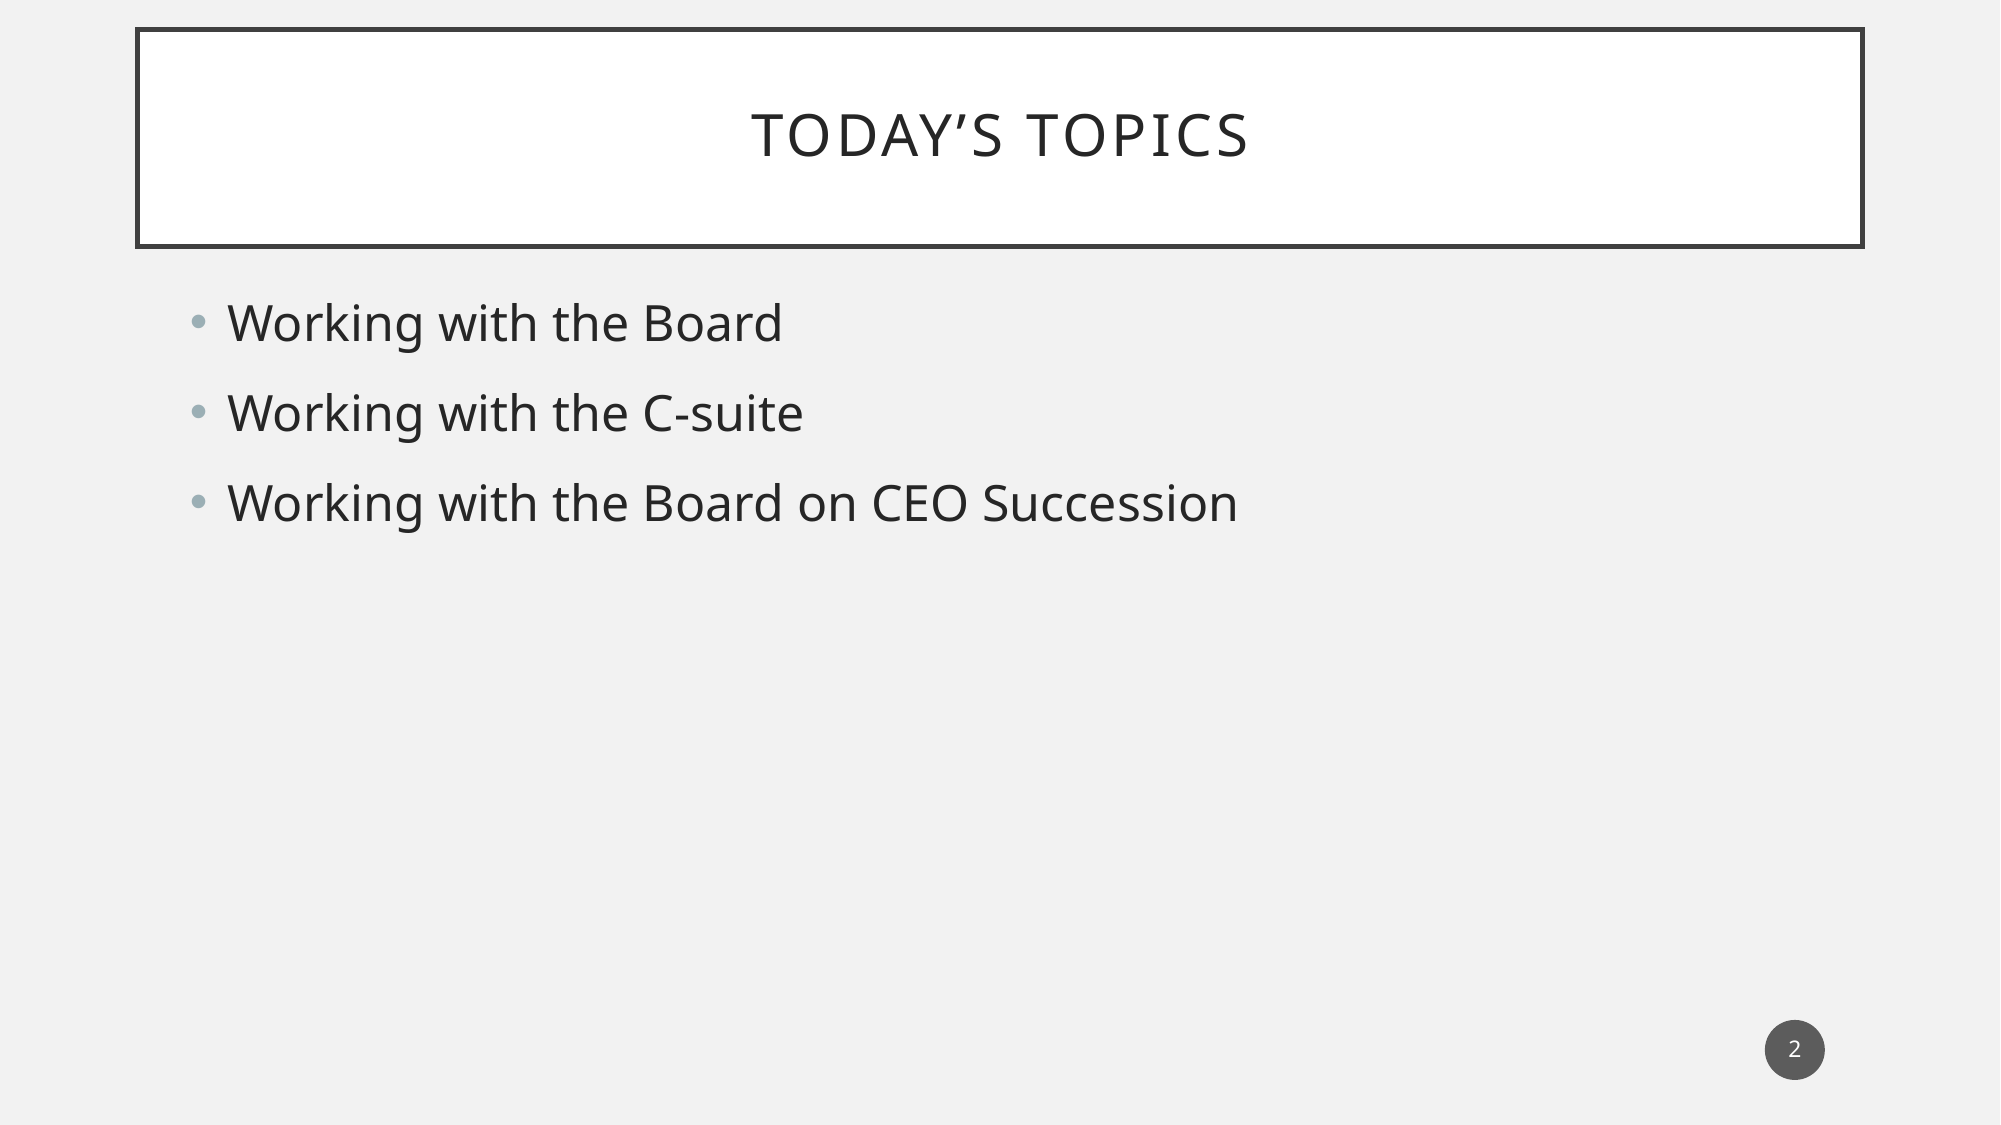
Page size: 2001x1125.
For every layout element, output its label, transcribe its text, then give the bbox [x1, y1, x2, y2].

title Today’s topics [135, 27, 1865, 249]
slide_number 2 [1764, 1019, 1825, 1080]
list Working with the Board Working with the C-suite Working with the Board on CEO Succession [137, 253, 1863, 968]
